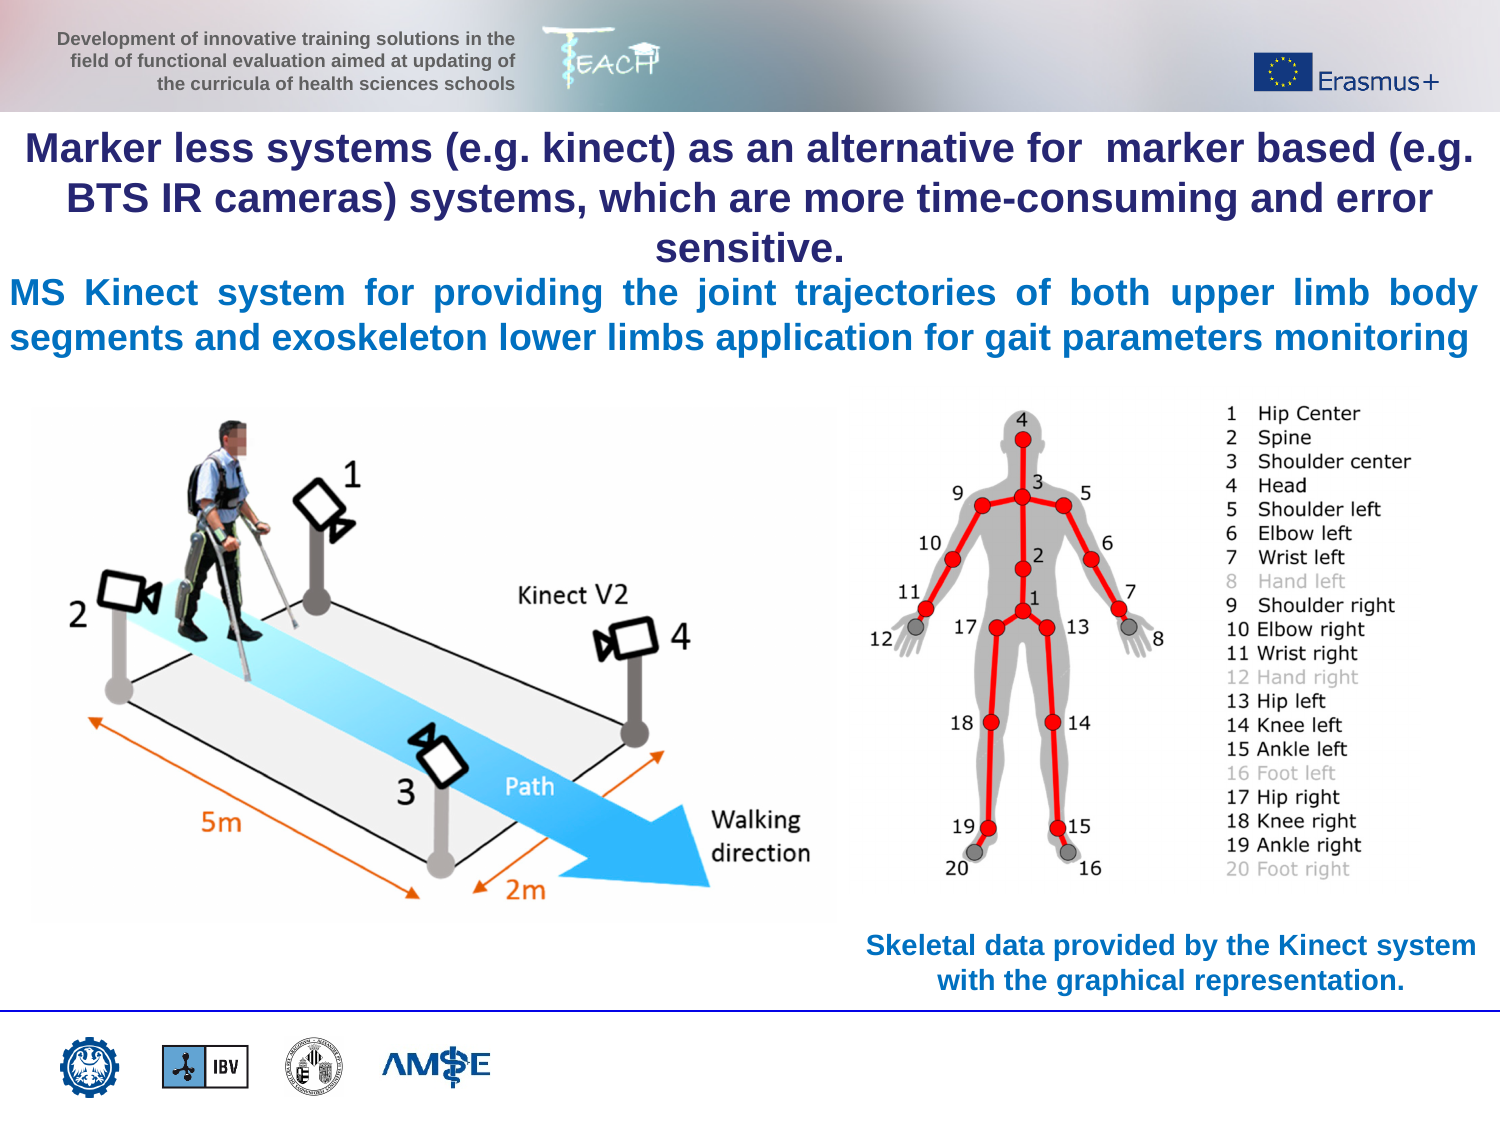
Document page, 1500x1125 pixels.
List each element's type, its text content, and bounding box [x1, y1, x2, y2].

picture [53, 1035, 126, 1099]
picture [379, 1044, 491, 1089]
picture [30, 407, 837, 923]
picture [0, 1, 1500, 112]
text_box MS Kinect system for providing the joint trajectories of both upper limb body segments and exoskeleton lower limbs application for gait parameters monitoring [0, 260, 1494, 366]
text_box Skeletal data provided by the Kinect system with the graphical representation. [849, 918, 1494, 1004]
picture [161, 1044, 249, 1089]
picture [849, 386, 1421, 894]
text_box Marker less systems (e.g. kinect) as an alternative for marker based (e.g. BTS IR cameras) systems, which are more time-consuming and error sensitive. [0, 113, 1500, 279]
picture [284, 1036, 344, 1097]
